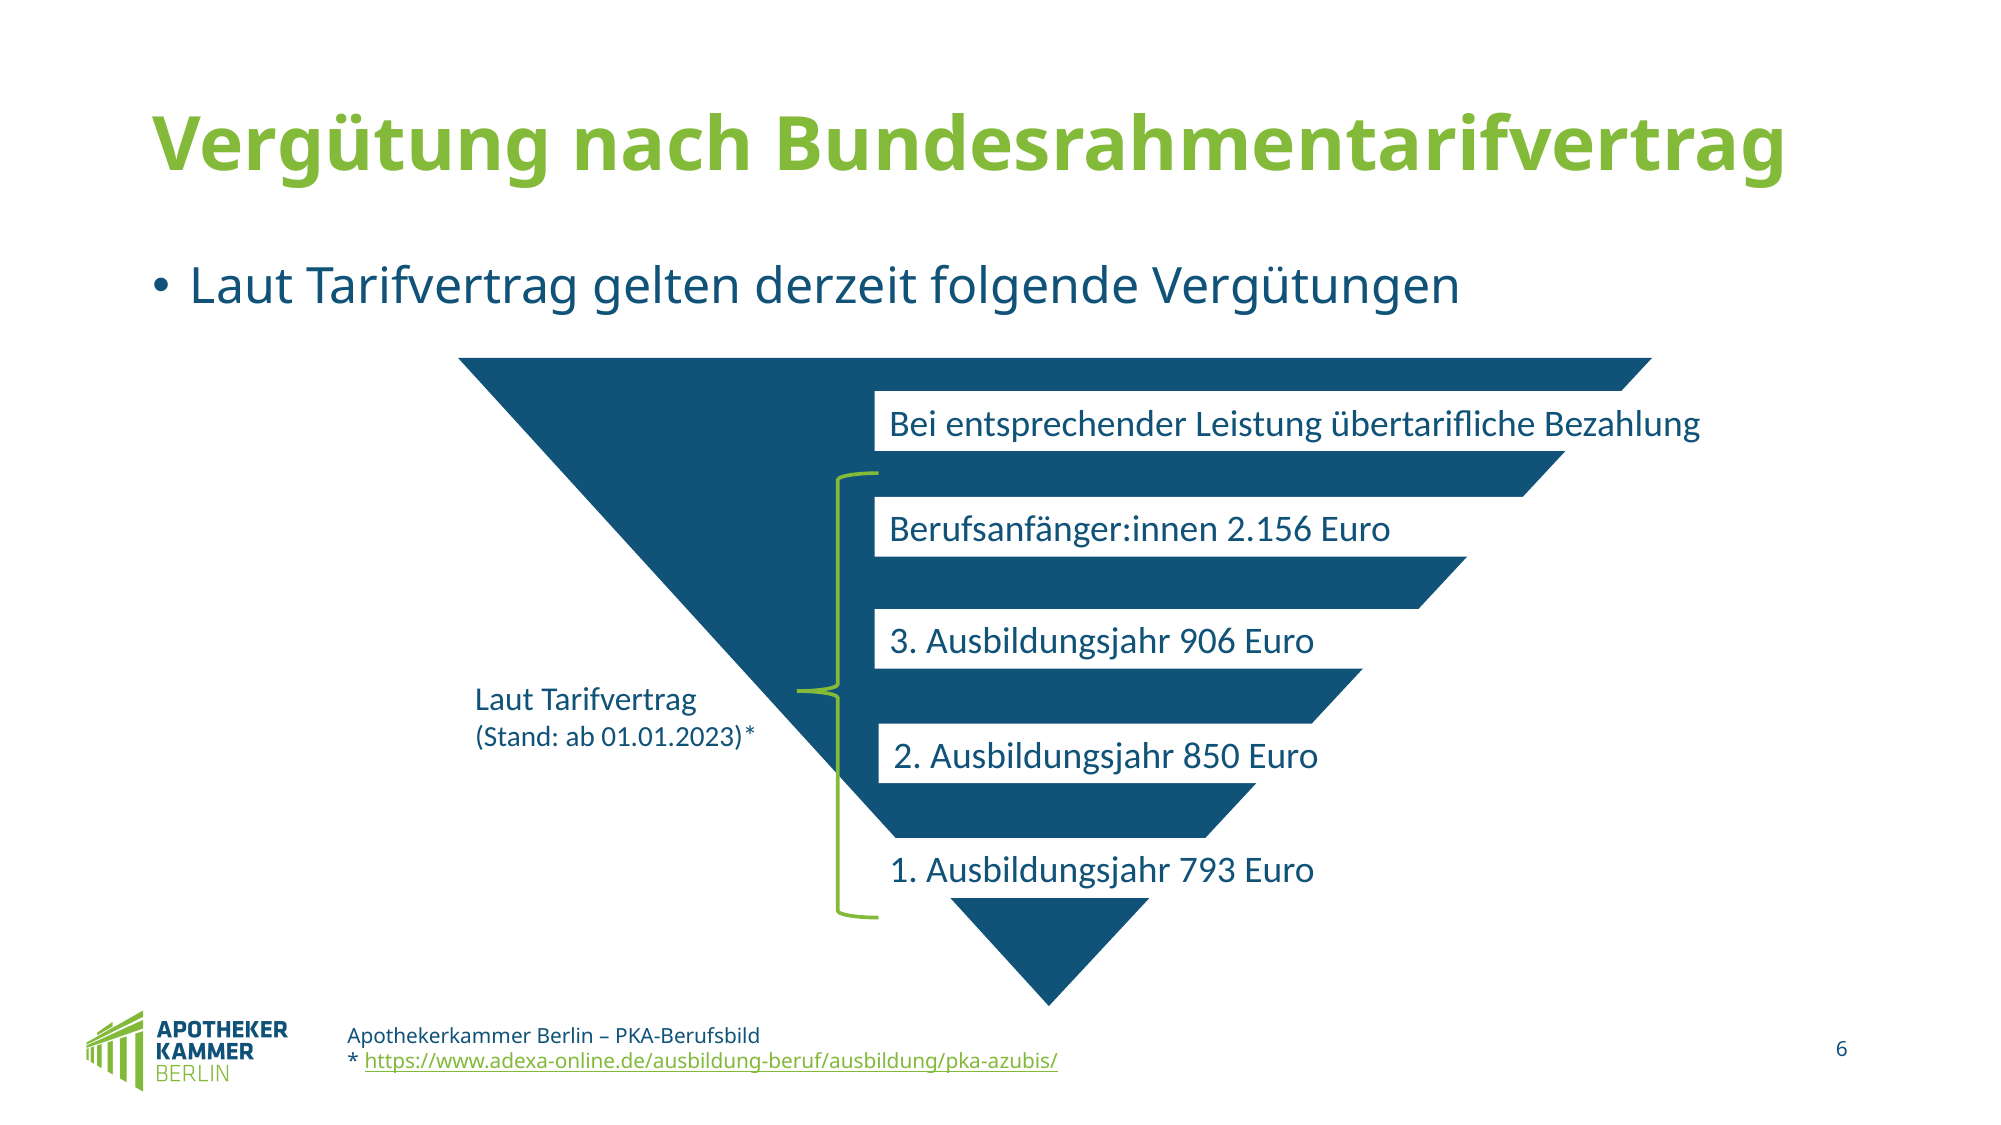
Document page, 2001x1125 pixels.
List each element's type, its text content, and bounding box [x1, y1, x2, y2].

text_box 2. Ausbildungsjahr 850 Euro [879, 723, 1425, 784]
text_box Bei entsprechender Leistung übertarifliche Bezahlung [874, 391, 1744, 451]
text_box [950, 898, 1150, 1007]
footer Apothekerkammer Berlin – PKA-Berufsbild * https://www.adexa-online.de/ausbildung-beruf/ausbildung/pka-azubis/ [332, 1019, 1640, 1080]
text_box [458, 357, 1653, 773]
title Vergütung nach Bundesrahmentarifvertrag [137, 59, 1863, 232]
slide_number 6 [1646, 1019, 1863, 1080]
text_box Laut Tarifvertrag (Stand: ab 01.01.2023)* [460, 669, 783, 760]
list Laut Tarifvertrag gelten derzeit folgende Vergütungen [137, 252, 1863, 338]
text_box 1. Ausbildungsjahr 793 Euro [879, 838, 1406, 898]
text_box 3. Ausbildungsjahr 906 Euro [879, 609, 1421, 669]
text_box [879, 784, 1256, 838]
text_box Berufsanfänger:innen 2.156 Euro [879, 496, 1672, 557]
text_box [796, 472, 879, 919]
picture [84, 1009, 289, 1094]
